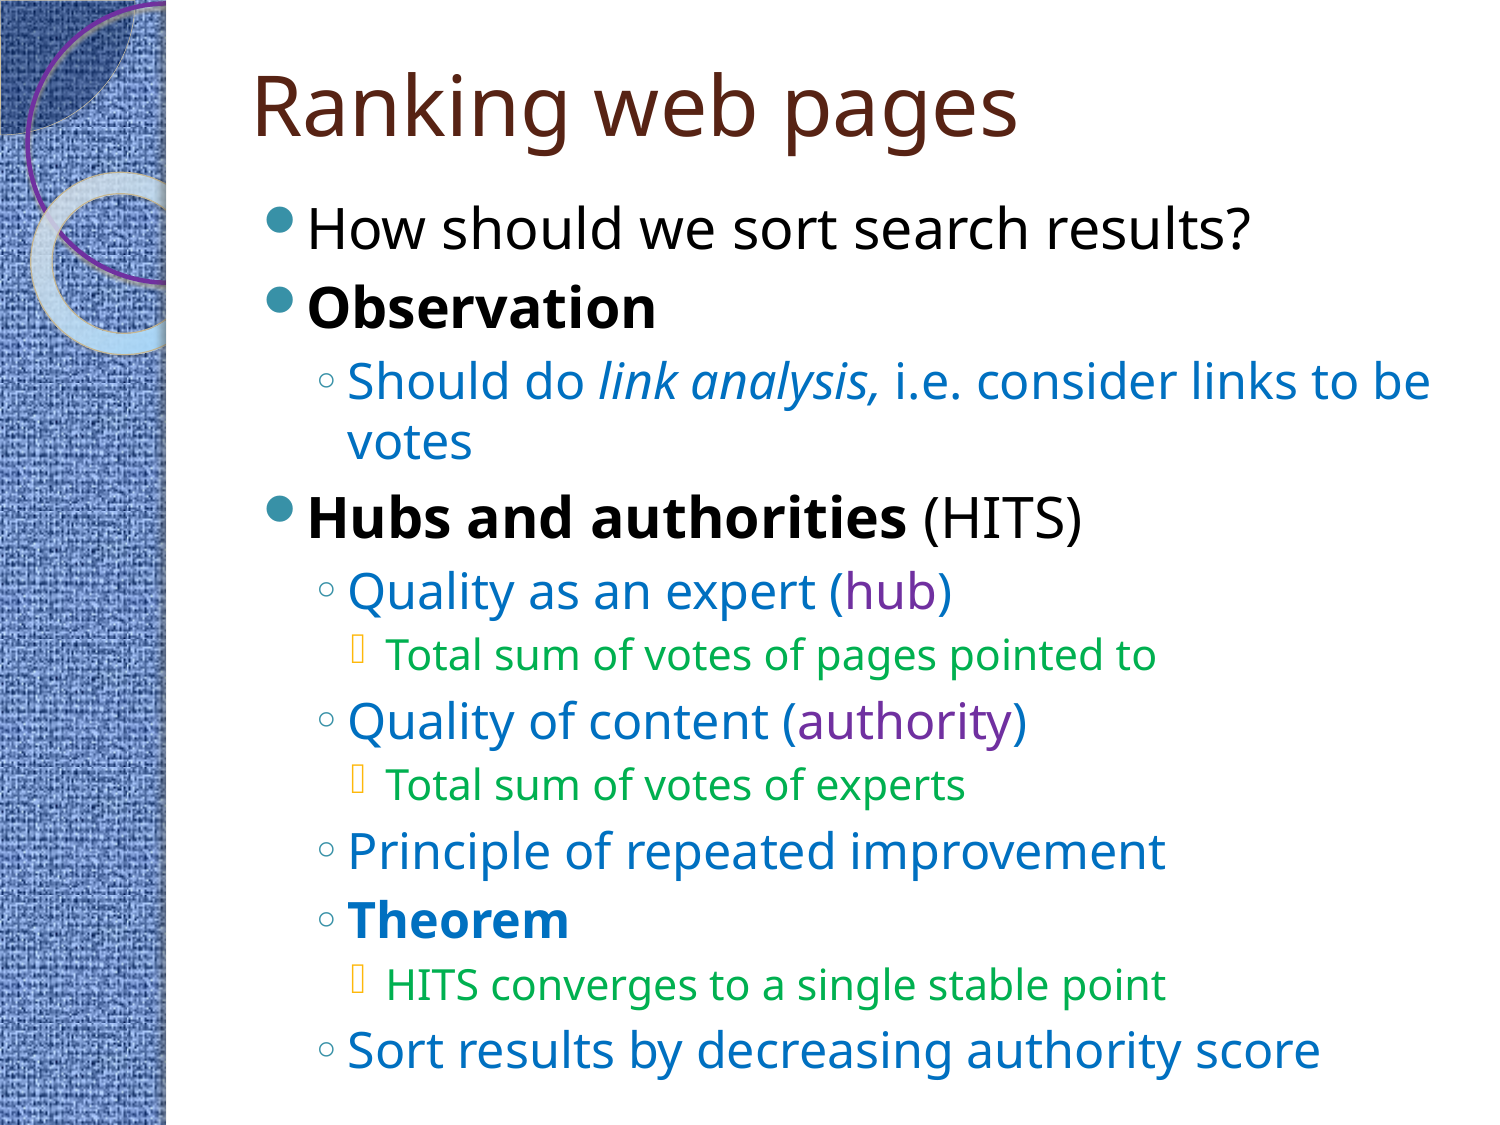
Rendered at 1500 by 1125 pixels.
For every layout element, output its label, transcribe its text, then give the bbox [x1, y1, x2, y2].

picture [136, 0, 164, 4]
picture [34, 17, 133, 130]
picture [53, 241, 160, 332]
picture [1, 1, 134, 134]
title Ranking web pages [235, 45, 1466, 161]
picture [32, 13, 160, 207]
list How should we sort search results? Observation Should do link analysis, i.e. consider links to be votes Hubs and authorities (HITS) Quality as an expert (hub) Total sum of votes of pages pointed to Quality of content (authority) Total sum of votes of experts Principle of repeated improvement Theorem HITS converges to a single stable point Sort results by decreasing authority score [235, 184, 1466, 1094]
picture [62, 195, 160, 280]
picture [0, 134, 166, 1125]
